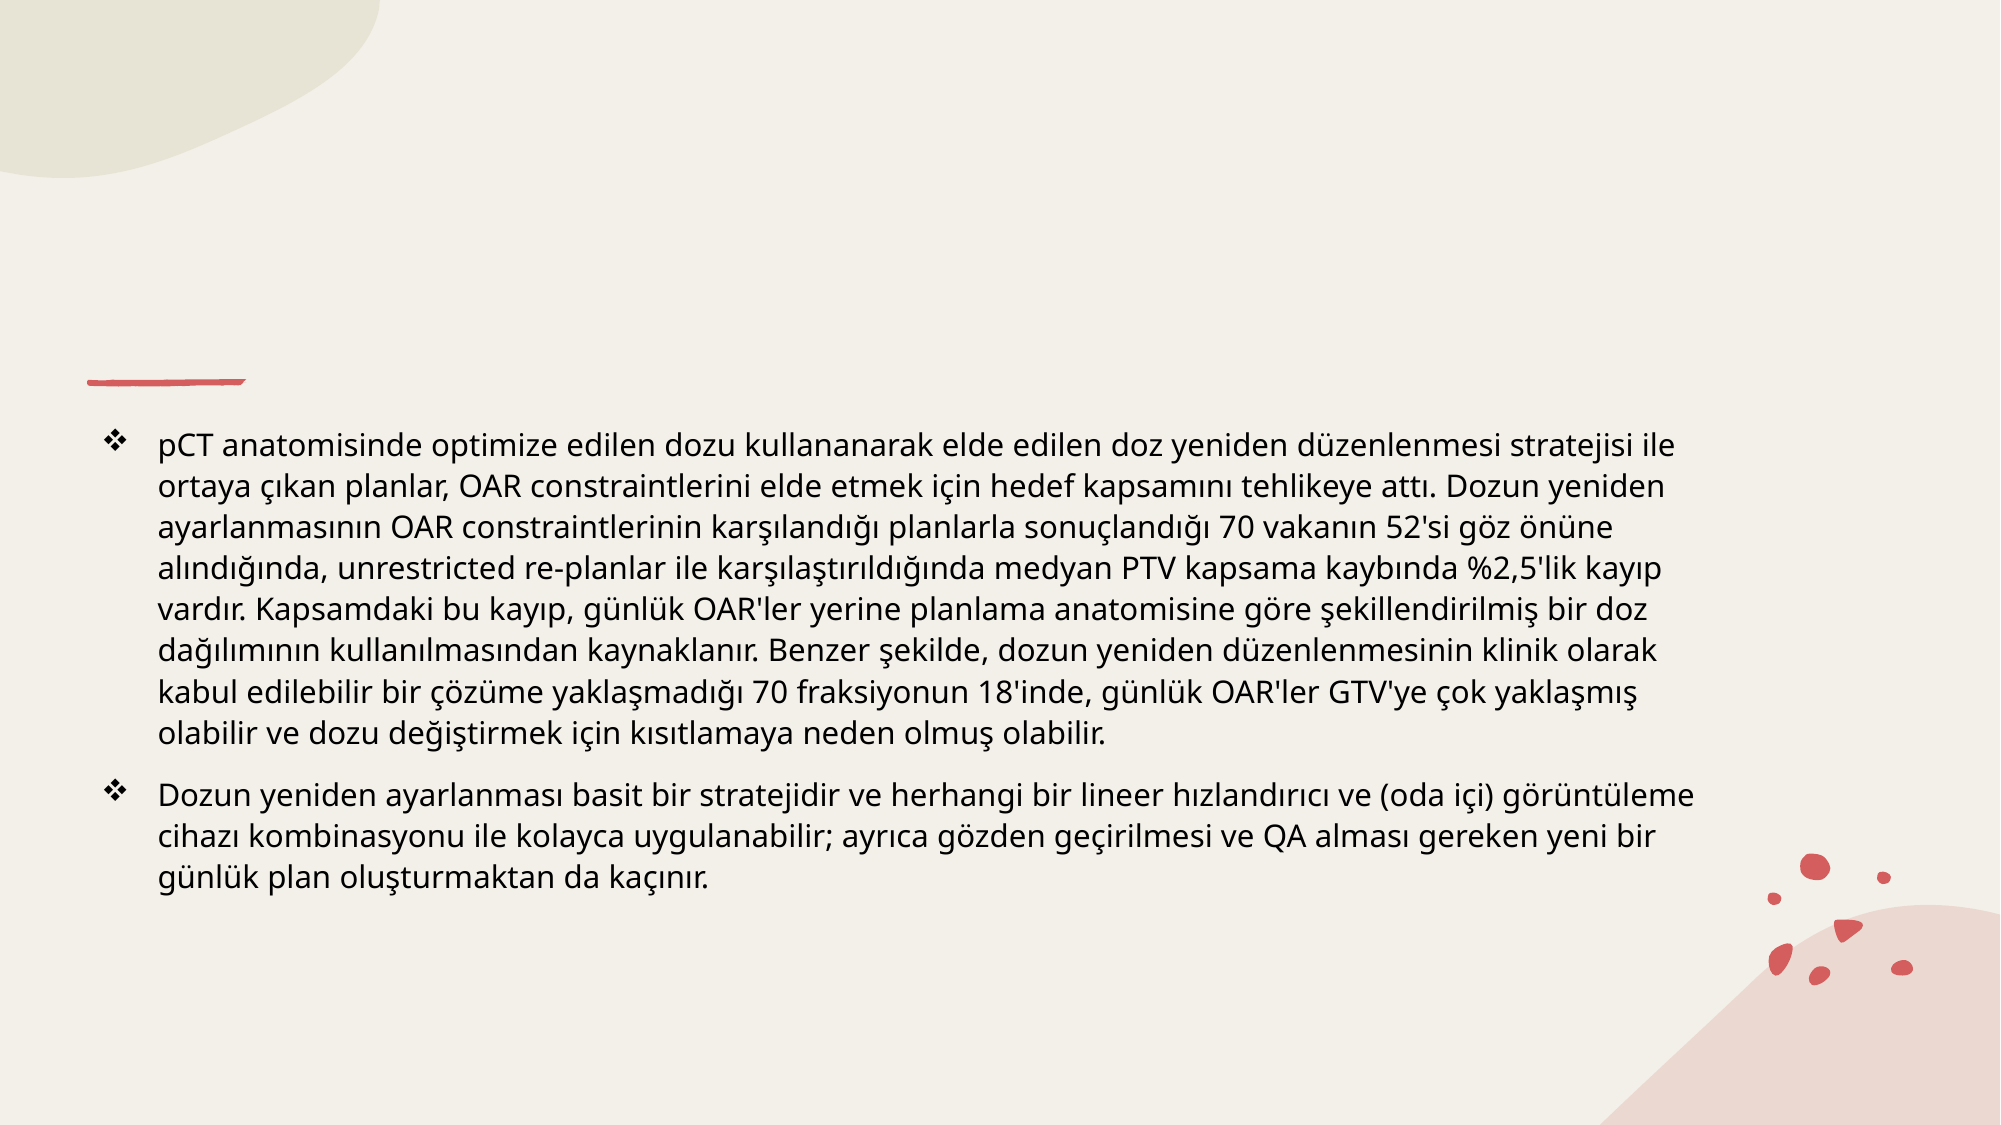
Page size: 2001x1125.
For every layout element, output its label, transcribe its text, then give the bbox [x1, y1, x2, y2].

list pCT anatomisinde optimize edilen dozu kullananarak elde edilen doz yeniden düzenlenmesi stratejisi ile ortaya çıkan planlar, OAR constraintlerini elde etmek için hedef kapsamını tehlikeye attı. Dozun yeniden ayarlanmasının OAR constraintlerinin karşılandığı planlarla sonuçlandığı 70 vakanın 52'si göz önüne alındığında, unrestricted re-planlar ile karşılaştırıldığında medyan PTV kapsama kaybında %2,5'lik kayıp vardır. Kapsamdaki bu kayıp, günlük OAR'ler yerine planlama anatomisine göre şekillendirilmiş bir doz dağılımının kullanılmasından kaynaklanır. Benzer şekilde, dozun yeniden düzenlenmesinin klinik olarak kabul edilebilir bir çözüme yaklaşmadığı 70 fraksiyonun 18'inde, günlük OAR'ler GTV'ye çok yaklaşmış olabilir ve dozu değiştirmek için kısıtlamaya neden olmuş olabilir. Dozun yeniden ayarlanması basit bir stratejidir ve herhangi bir lineer hızlandırıcı ve (oda içi) görüntüleme cihazı kombinasyonu ile kolayca uygulanabilir; ayrıca gözden geçirilmesi ve QA alması gereken yeni bir günlük plan oluşturmaktan da kaçınır. [86, 413, 1740, 996]
